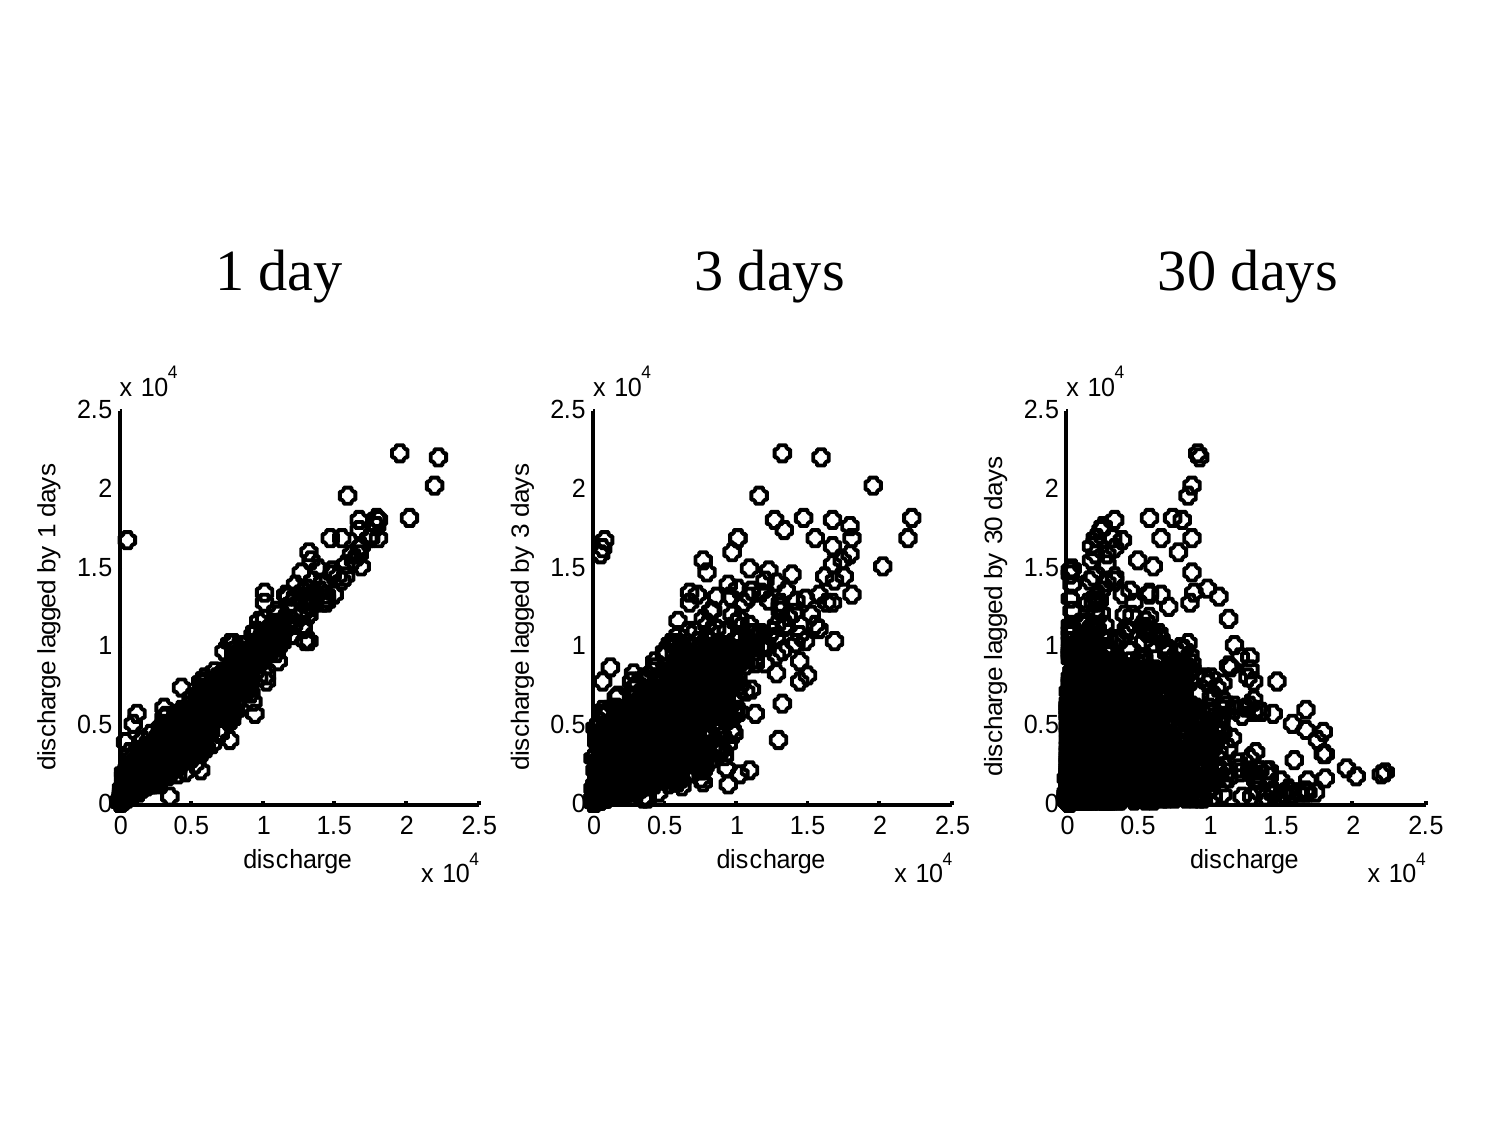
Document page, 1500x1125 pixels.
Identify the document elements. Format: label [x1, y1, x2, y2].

text_box [24, 224, 1463, 888]
